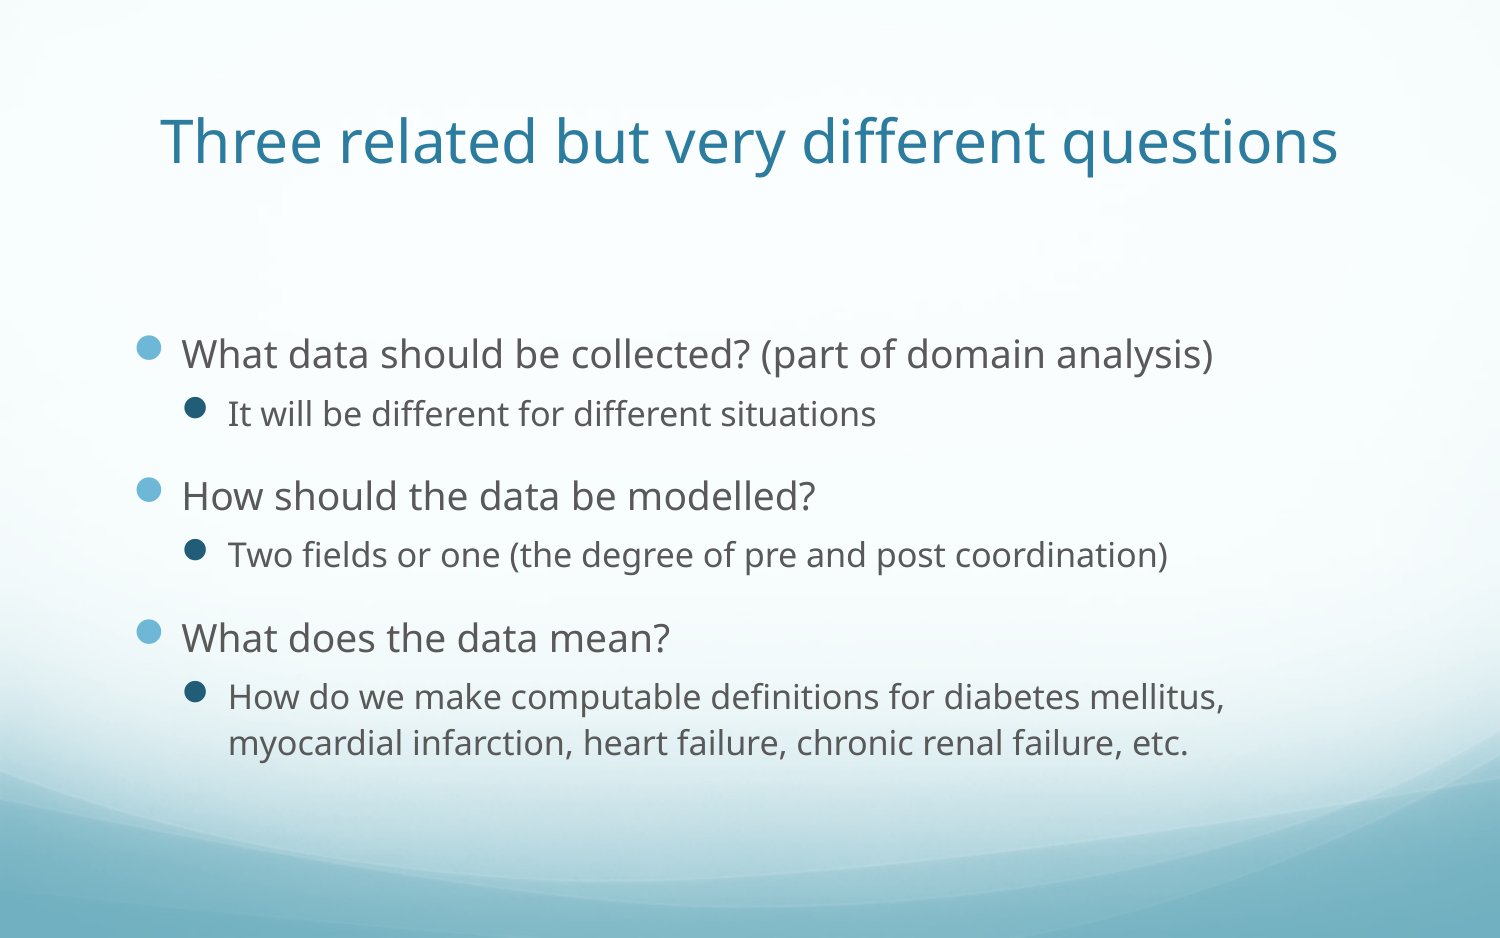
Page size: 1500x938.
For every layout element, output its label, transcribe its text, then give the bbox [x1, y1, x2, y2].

list What data should be collected? (part of domain analysis) It will be different for different situations How should the data be modelled? Two fields or one (the degree of pre and post coordination) What does the data mean? How do we make computable definitions for diabetes mellitus, myocardial infarction, heart failure, chronic renal failure, etc. [103, 311, 1397, 789]
title Three related but very different questions [103, 49, 1397, 232]
